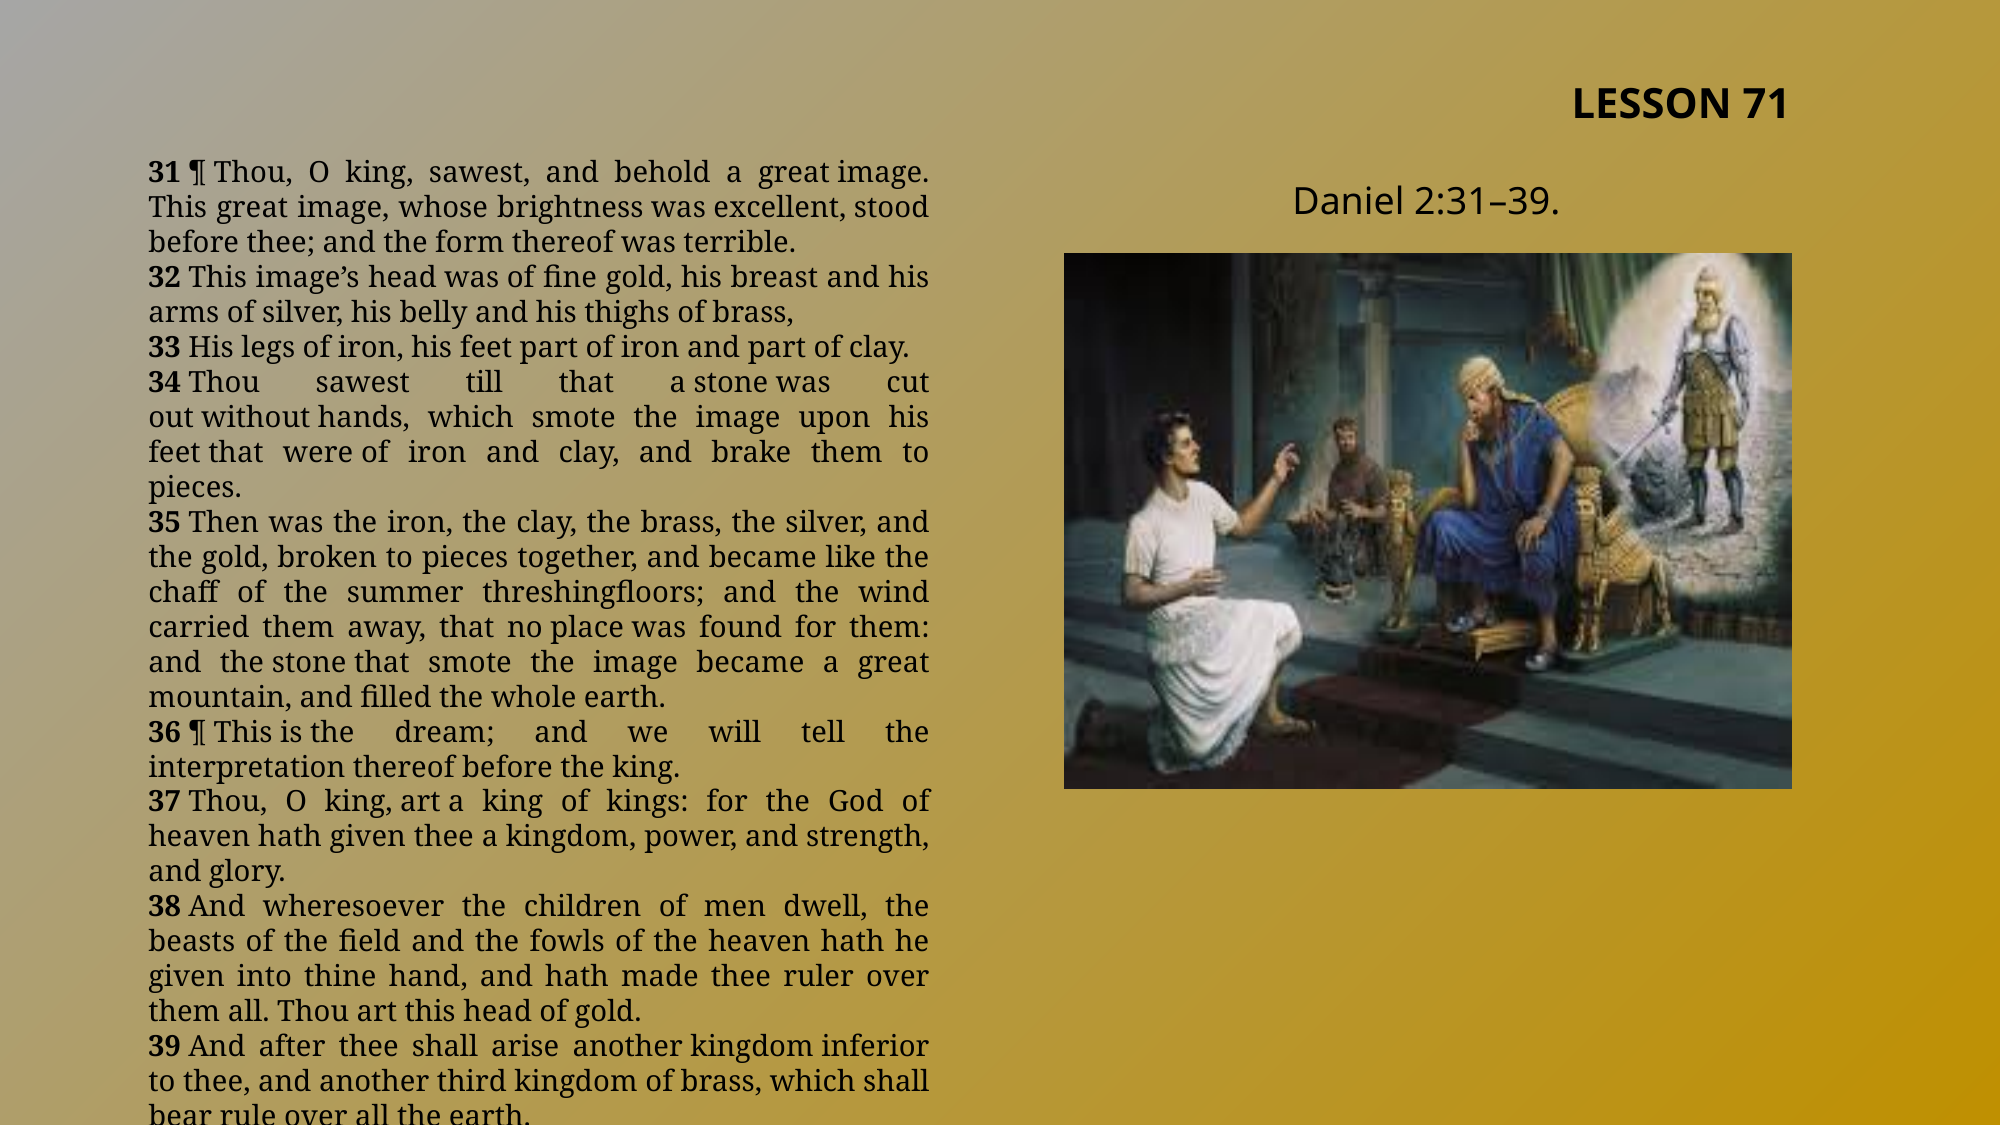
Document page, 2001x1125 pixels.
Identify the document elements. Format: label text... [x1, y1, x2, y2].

text_box LESSON 71 [1556, 68, 1814, 147]
text_box 31 ¶ Thou, O king, sawest, and behold a great image. This great image, whose brightness was excellent, stood before thee; and the form thereof was terrible. 32 This image’s head was of fine gold, his breast and his arms of silver, his belly and his thighs of brass, 33 His legs of iron, his feet part of iron and part of clay. 34 Thou sawest till that a stone was cut out without hands, which smote the image upon his feet that were of iron and clay, and brake them to pieces. 35 Then was the iron, the clay, the brass, the silver, and the gold, broken to pieces together, and became like the chaff of the summer threshingfloors; and the wind carried them away, that no place was found for them: and the stone that smote the image became a great mountain, and filled the whole earth. 36 ¶ This is the dream; and we will tell the interpretation thereof before the king. 37 Thou, O king, art a king of kings: for the God of heaven hath given thee a kingdom, power, and strength, and glory. 38 And wheresoever the children of men dwell, the beasts of the field and the fowls of the heaven hath he given into thine hand, and hath made thee ruler over them all. Thou art this head of gold. 39 And after thee shall arise another kingdom inferior to thee, and another third kingdom of brass, which shall bear rule over all the earth. [133, 146, 946, 1125]
picture [1064, 253, 1792, 789]
text_box Daniel 2:31–39. [1277, 169, 1576, 230]
